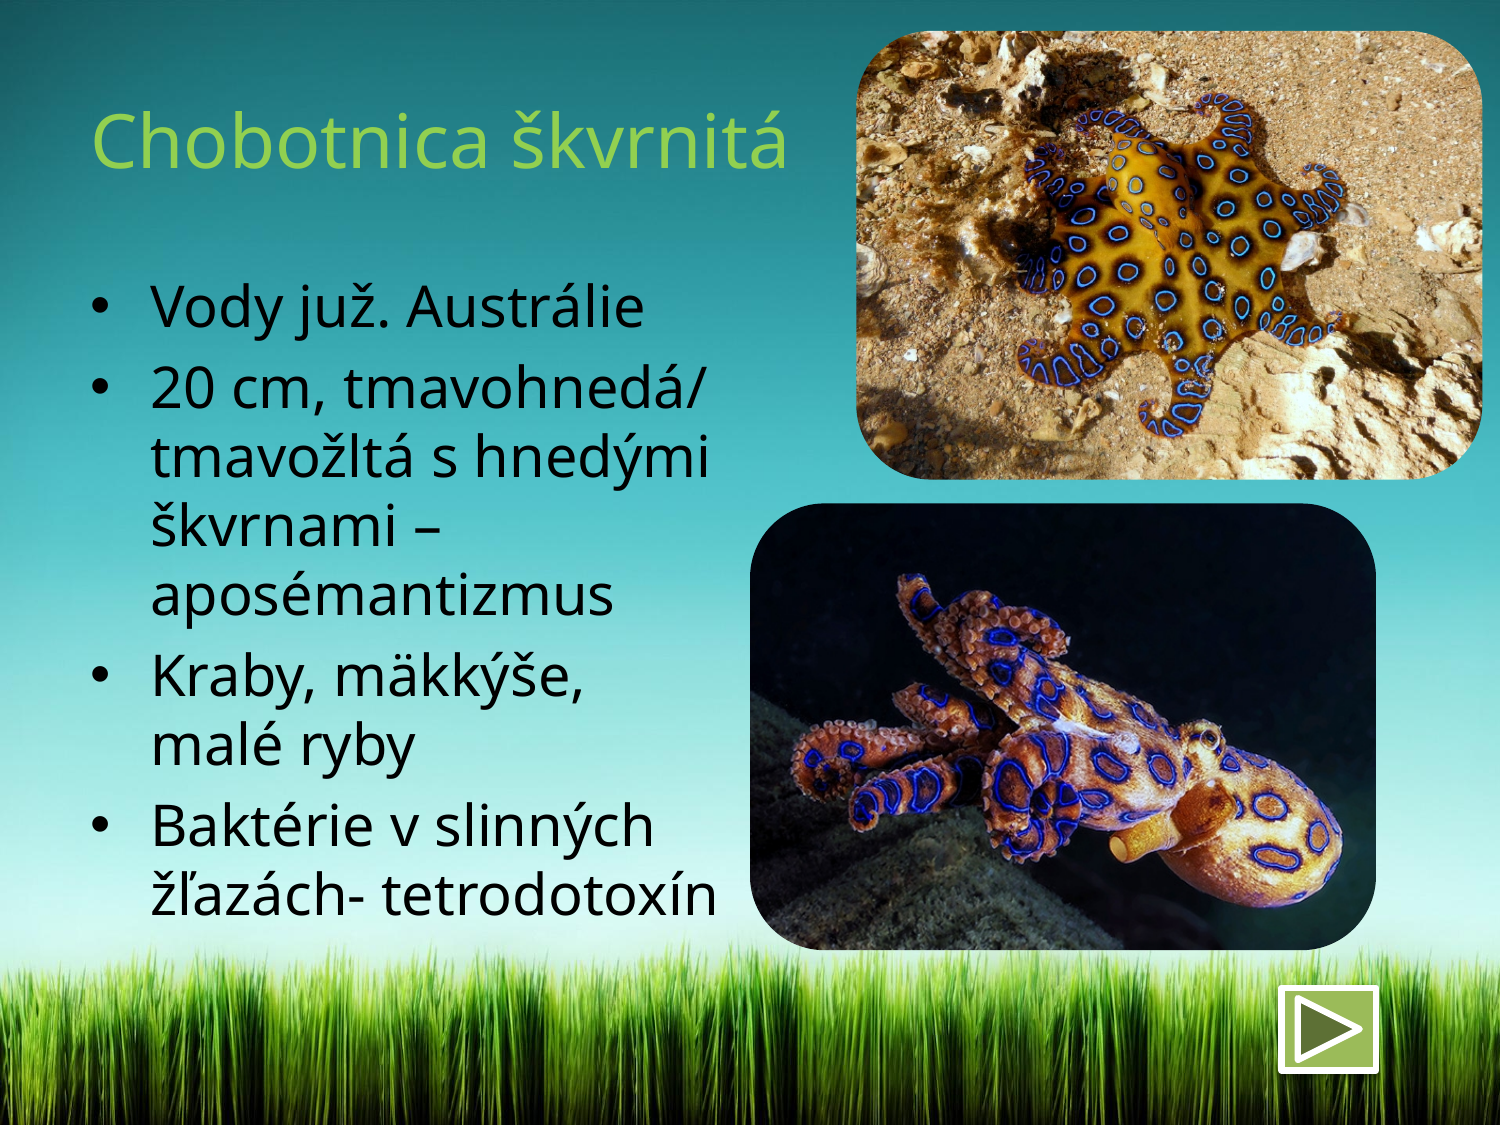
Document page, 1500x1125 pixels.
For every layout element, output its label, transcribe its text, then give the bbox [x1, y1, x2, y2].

title Chobotnica škvrnitá [75, 45, 850, 233]
picture [0, 0, 1500, 1125]
text_box [1278, 985, 1379, 1074]
list Vody juž. Austrálie 20 cm, tmavohnedá/ tmavožltá s hnedými škvrnami – aposémantizmus Kraby, mäkkýše, malé ryby Baktérie v slinných žľazách- tetrodotoxín [75, 262, 738, 1005]
